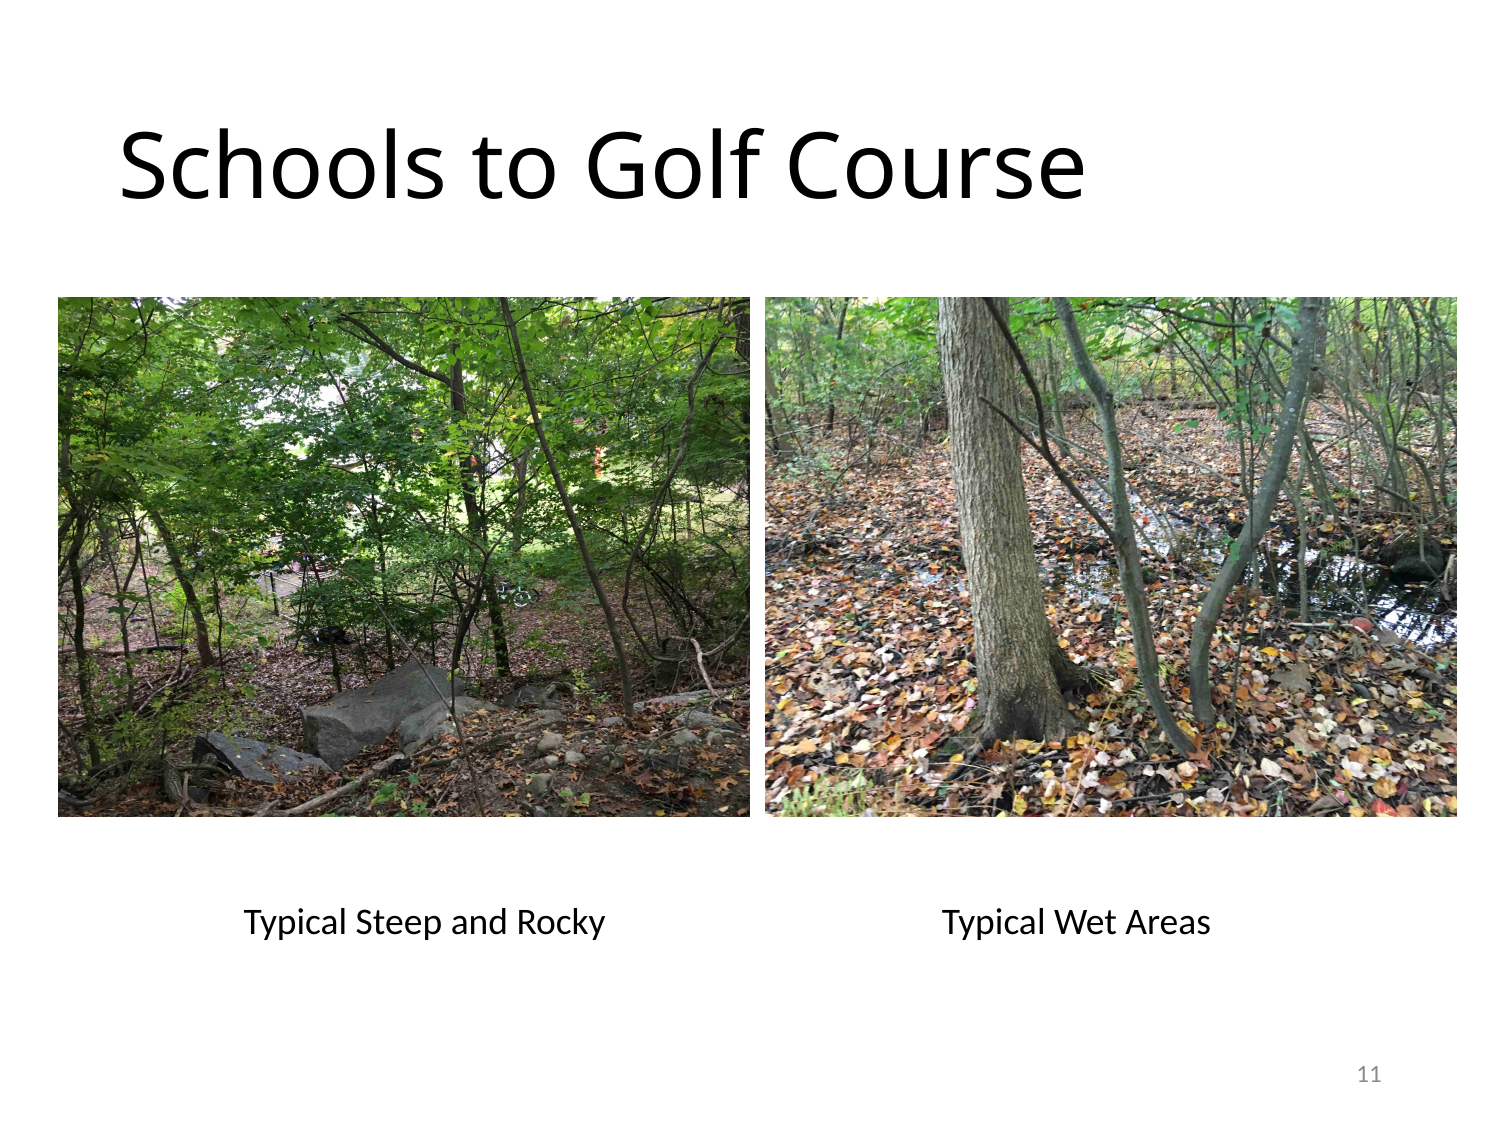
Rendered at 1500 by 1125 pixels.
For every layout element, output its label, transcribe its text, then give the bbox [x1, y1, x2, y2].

slide_number 11 [1059, 1042, 1397, 1103]
text_box Typical Wet Areas [927, 889, 1227, 950]
title Schools to Golf Course [103, 59, 1397, 278]
text_box Typical Steep and Rocky [228, 889, 622, 950]
picture [764, 297, 1457, 817]
picture [58, 297, 750, 817]
